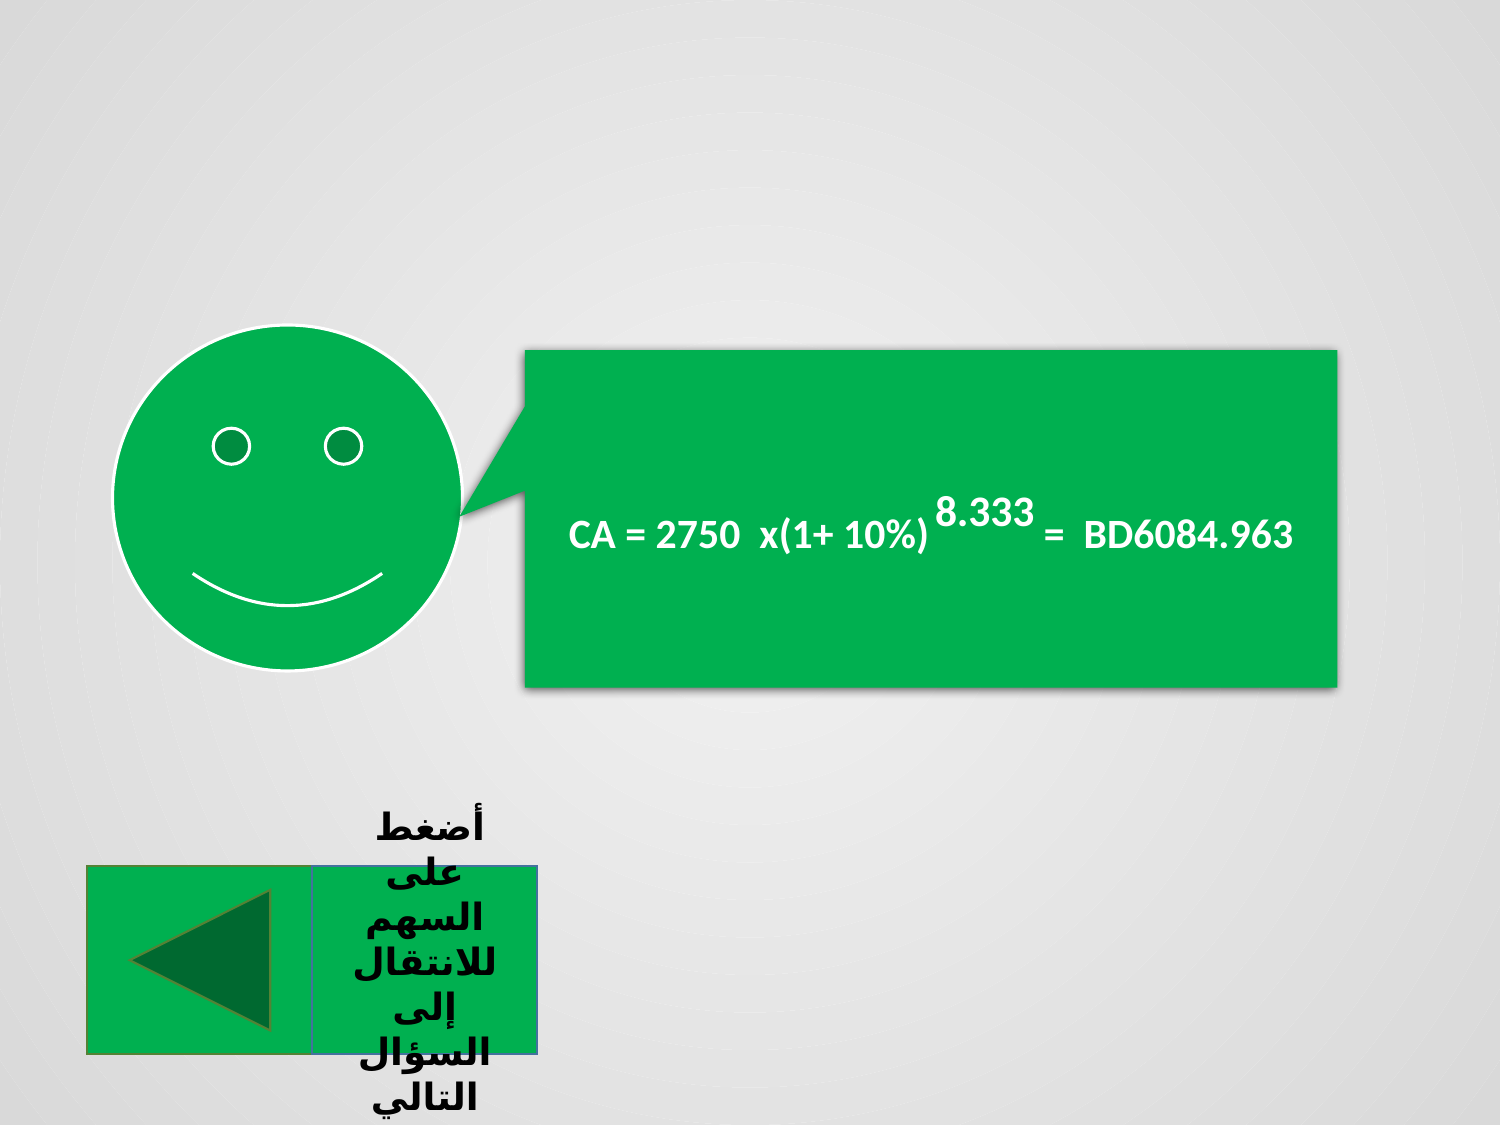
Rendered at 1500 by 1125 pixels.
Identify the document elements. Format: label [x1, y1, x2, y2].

text_box [195, 323, 380, 349]
text_box [87, 349, 1338, 1054]
